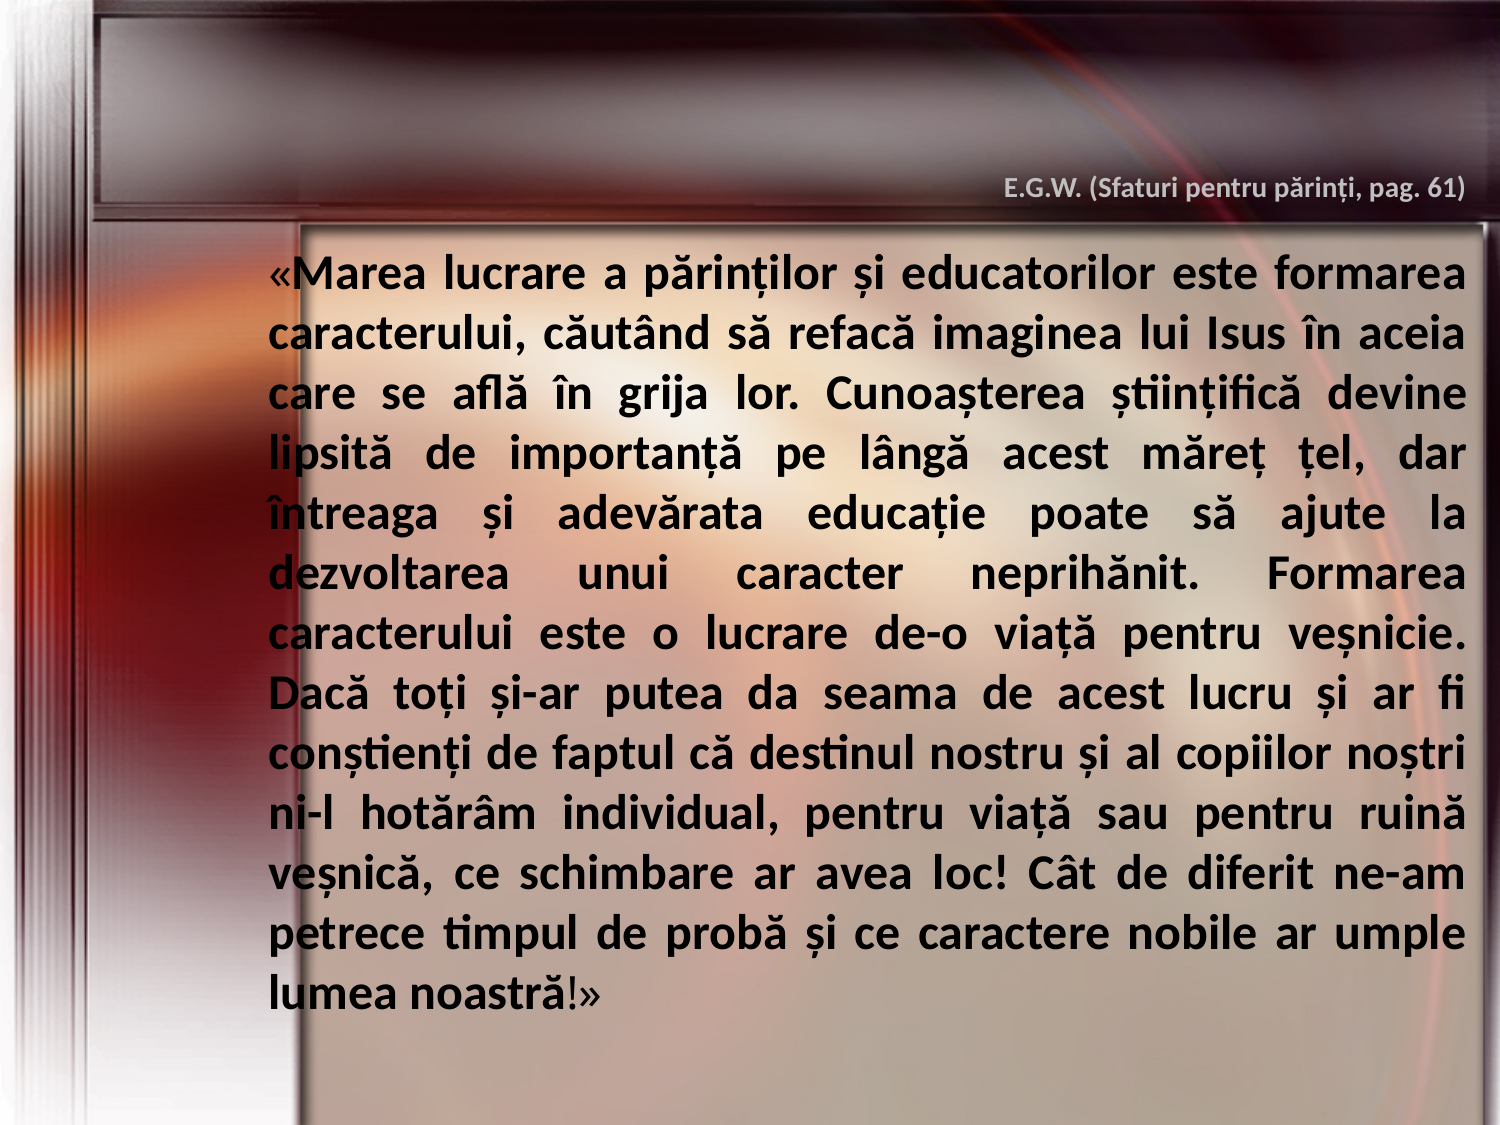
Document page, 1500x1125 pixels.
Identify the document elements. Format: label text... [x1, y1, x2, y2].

text_box «Marea lucrare a părinților și educatorilor este formarea caracterului, căutând să refacă imaginea lui Isus în aceia care se află în grija lor. Cunoașterea științifică devine lipsită de importanță pe lângă acest măreț țel, dar întreaga și adevărata educație poate să ajute la dezvoltarea unui caracter neprihănit. Formarea caracterului este o lucrare de-o viață pentru veșnicie. Dacă toți și-ar putea da seama de acest lucru și ar fi conștienți de faptul că destinul nostru și al copiilor noștri ni-l hotărâm individual, pentru viață sau pentru ruină veșnică, ce schimbare ar avea loc! Cât de diferit ne-am petrece timpul de probă și ce caractere nobile ar umple lumea noastră!» [253, 231, 1483, 1027]
text_box E.G.W. (Sfaturi pentru părinți, pag. 61) [988, 160, 1481, 211]
picture [0, 0, 1500, 1125]
